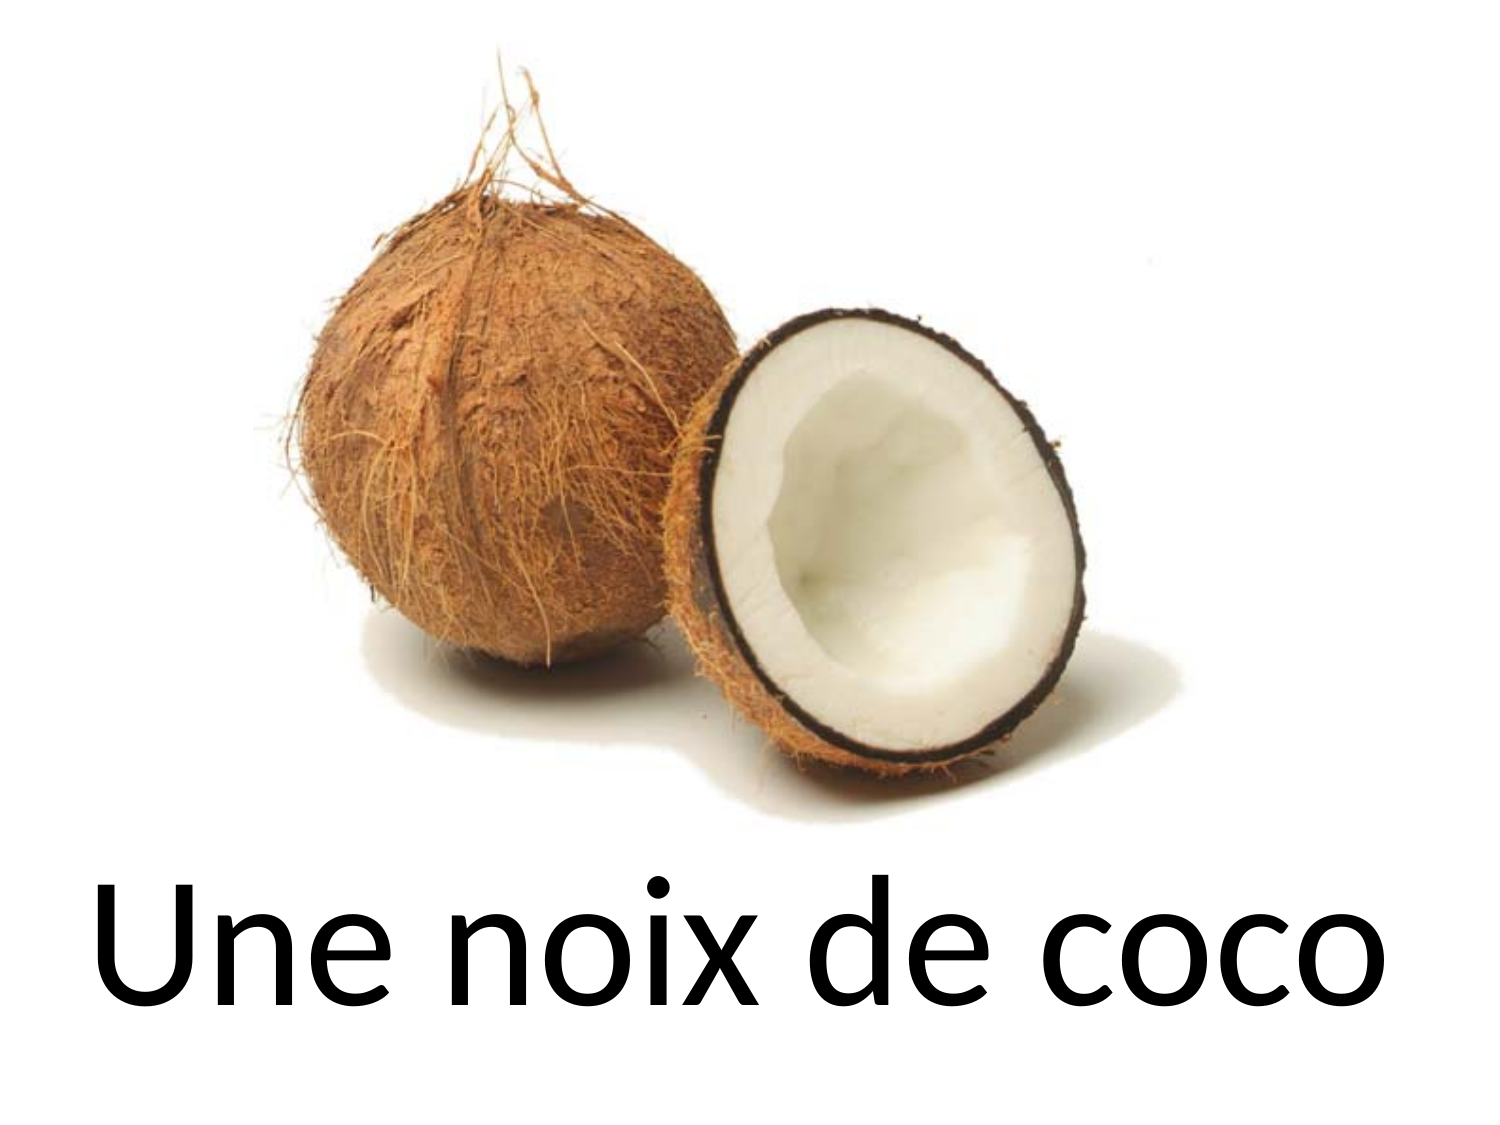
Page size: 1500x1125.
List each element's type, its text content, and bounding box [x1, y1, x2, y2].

text_box Une noix de coco [71, 810, 1408, 1051]
picture [253, 42, 1200, 833]
